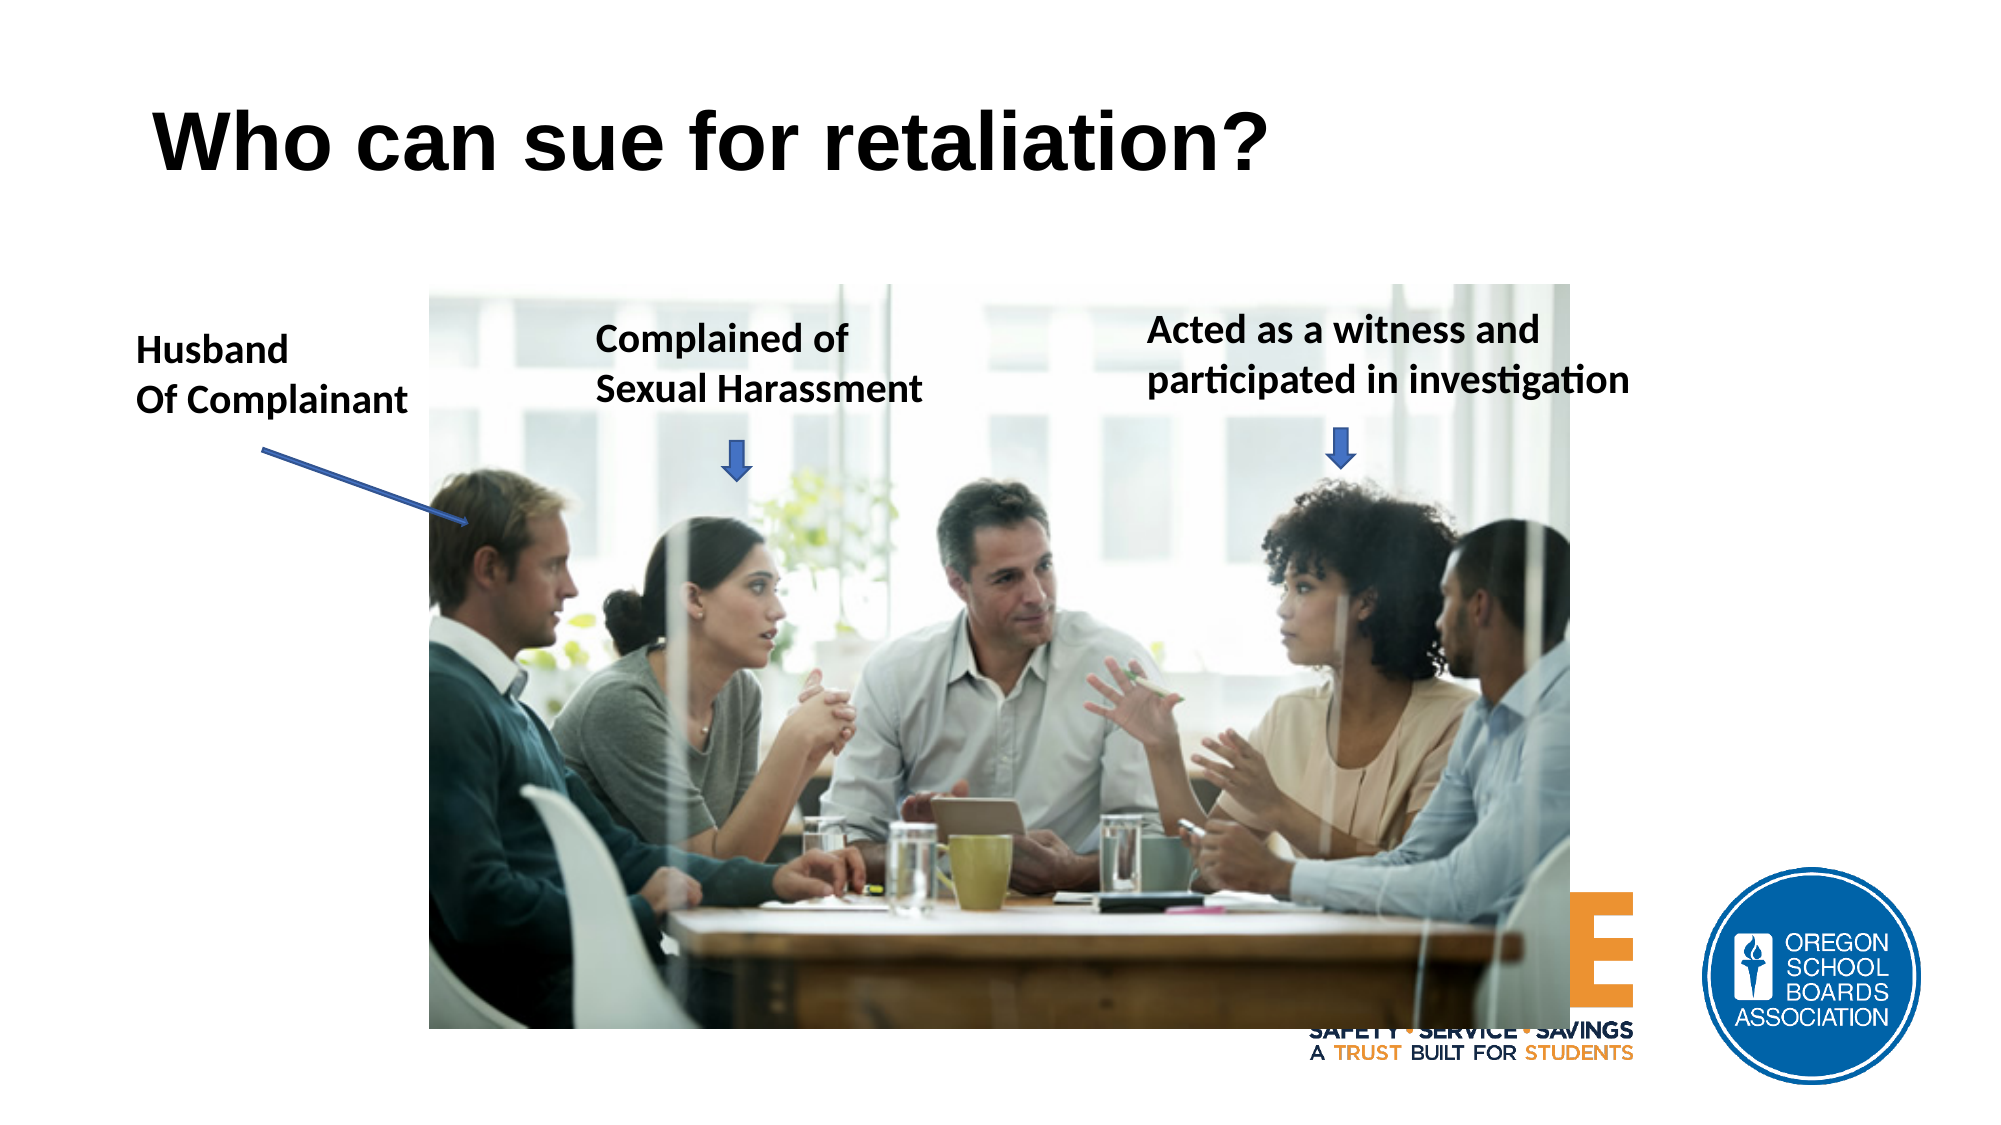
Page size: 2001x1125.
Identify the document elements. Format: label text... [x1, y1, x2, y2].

text_box Husband Of Complainant [121, 314, 429, 430]
picture [1702, 867, 1921, 1085]
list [429, 284, 1570, 1029]
title Who can sue for retaliation? [138, 54, 1862, 232]
text_box [260, 446, 429, 513]
text_box Acted as a witness and participated in investigation [1570, 294, 1646, 409]
picture [1309, 892, 1633, 1060]
